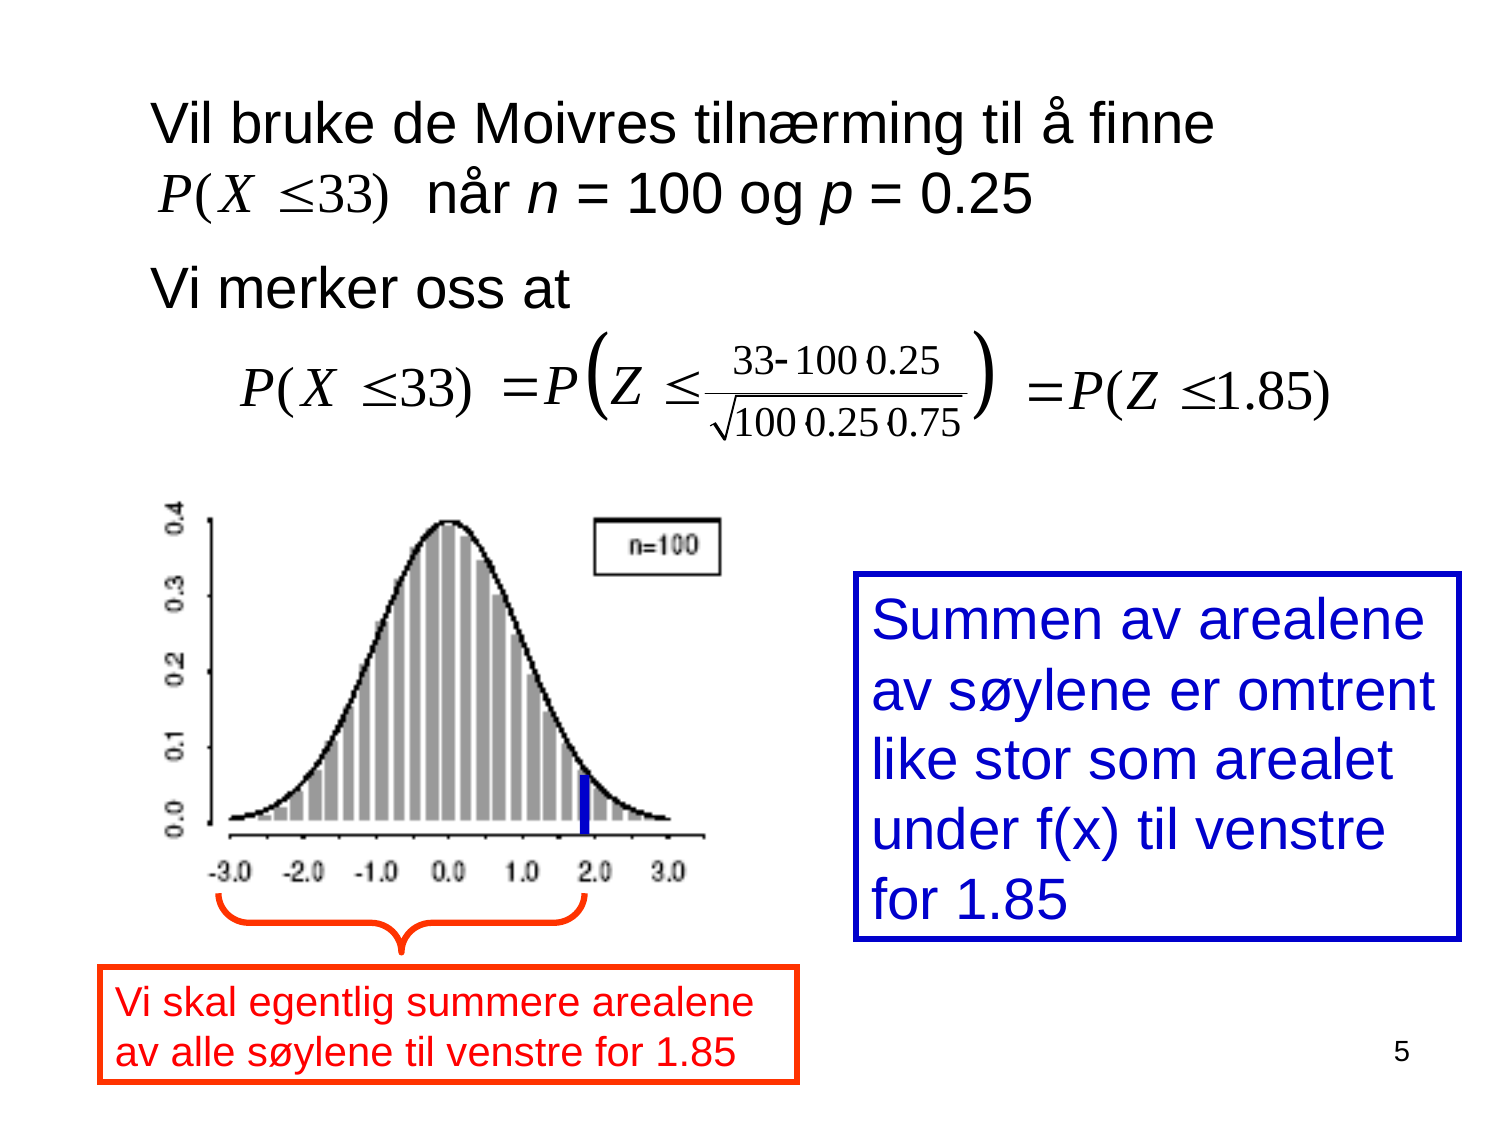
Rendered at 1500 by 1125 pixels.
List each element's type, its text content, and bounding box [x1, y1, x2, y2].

text_box Vi merker oss at [135, 243, 1376, 327]
text_box Summen av arealene av søylene er omtrent like stor som arealet under f(x) til venstre for 1.85 [856, 574, 1459, 939]
text_box [382, 925, 421, 953]
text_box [229, 354, 484, 431]
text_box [147, 160, 403, 237]
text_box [489, 324, 1000, 457]
slide_number 5 [1074, 1024, 1426, 1103]
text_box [1014, 356, 1341, 433]
text_box Vil bruke de Moivres tilnærming til å finne når n = 100 og p = 0.25 [135, 66, 1376, 243]
text_box Vi skal egentlig summere arealene av alle søylene til venstre for 1.85 [100, 967, 798, 1082]
picture [123, 435, 794, 918]
